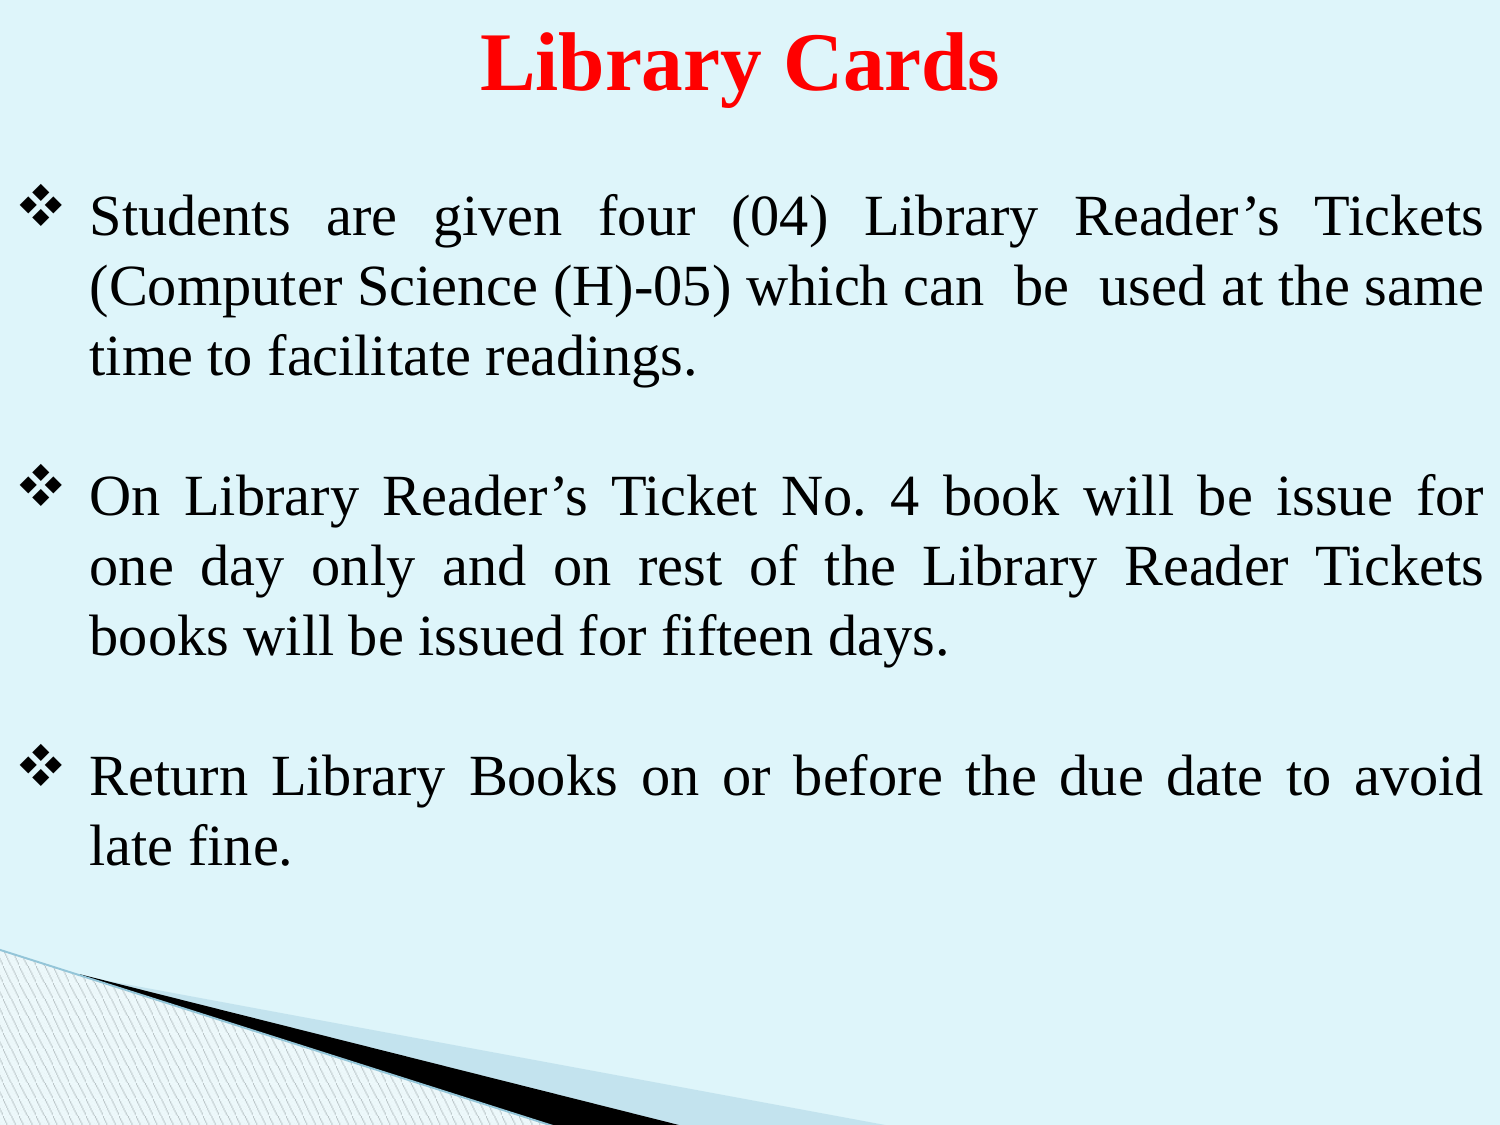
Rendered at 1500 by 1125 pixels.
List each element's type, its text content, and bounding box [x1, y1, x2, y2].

text_box Library Cards Students are given four (04) Library Reader’s Tickets (Computer Science (H)-05) which can be used at the same time to facilitate readings. On Library Reader’s Ticket No. 4 book will be issue for one day only and on rest of the Library Reader Tickets books will be issued for fifteen days. Return Library Books on or before the due date to avoid late fine. [0, 0, 1500, 965]
